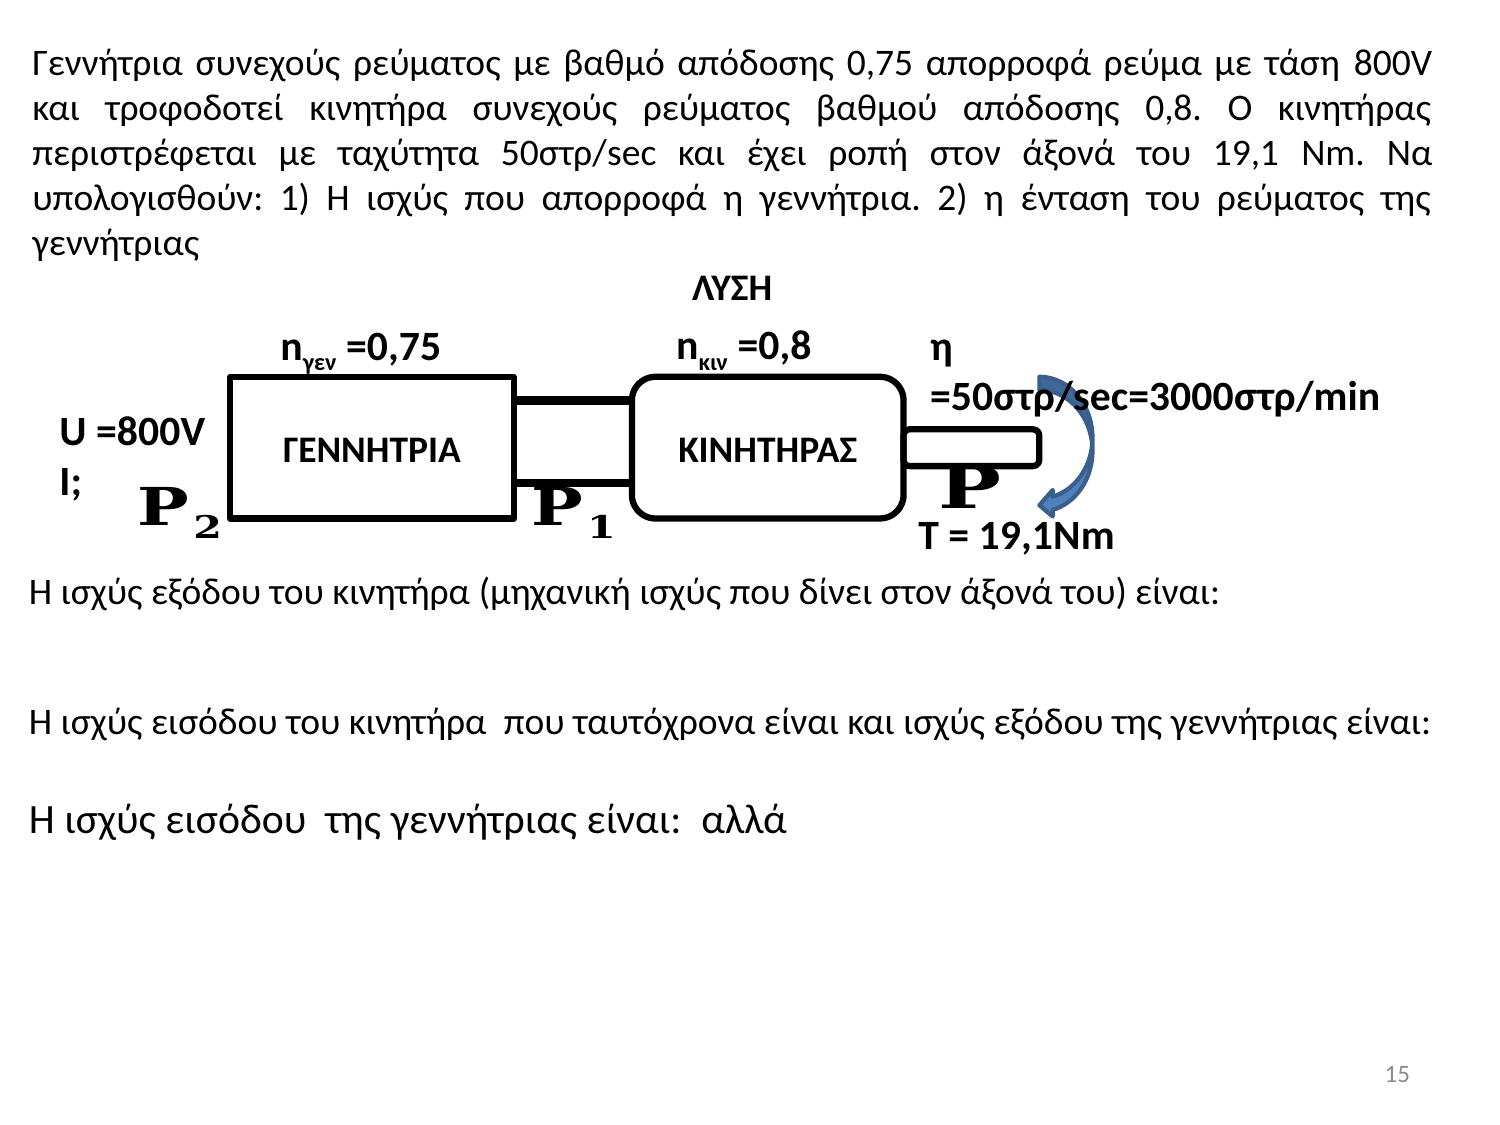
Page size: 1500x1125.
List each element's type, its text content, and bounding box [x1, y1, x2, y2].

text_box Τ = 19,1Νm [903, 500, 1171, 565]
text_box Γεννήτρια συνεχούς ρεύματος με βαθμό απόδοσης 0,75 απορροφά ρεύμα με τάση 800V και τροφοδοτεί κινητήρα συνεχούς ρεύματος βαθμού απόδοσης 0,8. Ο κινητήρας περιστρέφεται με ταχύτητα 50στρ/sec και έχει ροπή στον άξονά του 19,1 Nm. Να υπολογισθούν: 1) Η ισχύς που απορροφά η γεννήτρια. 2) η ένταση του ρεύματος της γεννήτριας ΛΥΣΗ [17, 30, 1447, 316]
text_box [901, 427, 1042, 469]
text_box nκιν =0,8 [661, 310, 874, 383]
slide_number 15 [1074, 1042, 1425, 1103]
text_box ΓΕΝΝΗΤΡΙΑ [228, 375, 516, 521]
text_box nγεν =0,75 [265, 311, 479, 383]
text_box U =800V I; [44, 396, 234, 512]
text_box η =50στρ/sec=3000στρ/min [915, 311, 1427, 426]
text_box ΚΙΝΗΤΗΡΑΣ [629, 374, 906, 521]
text_box [1041, 426, 1095, 500]
